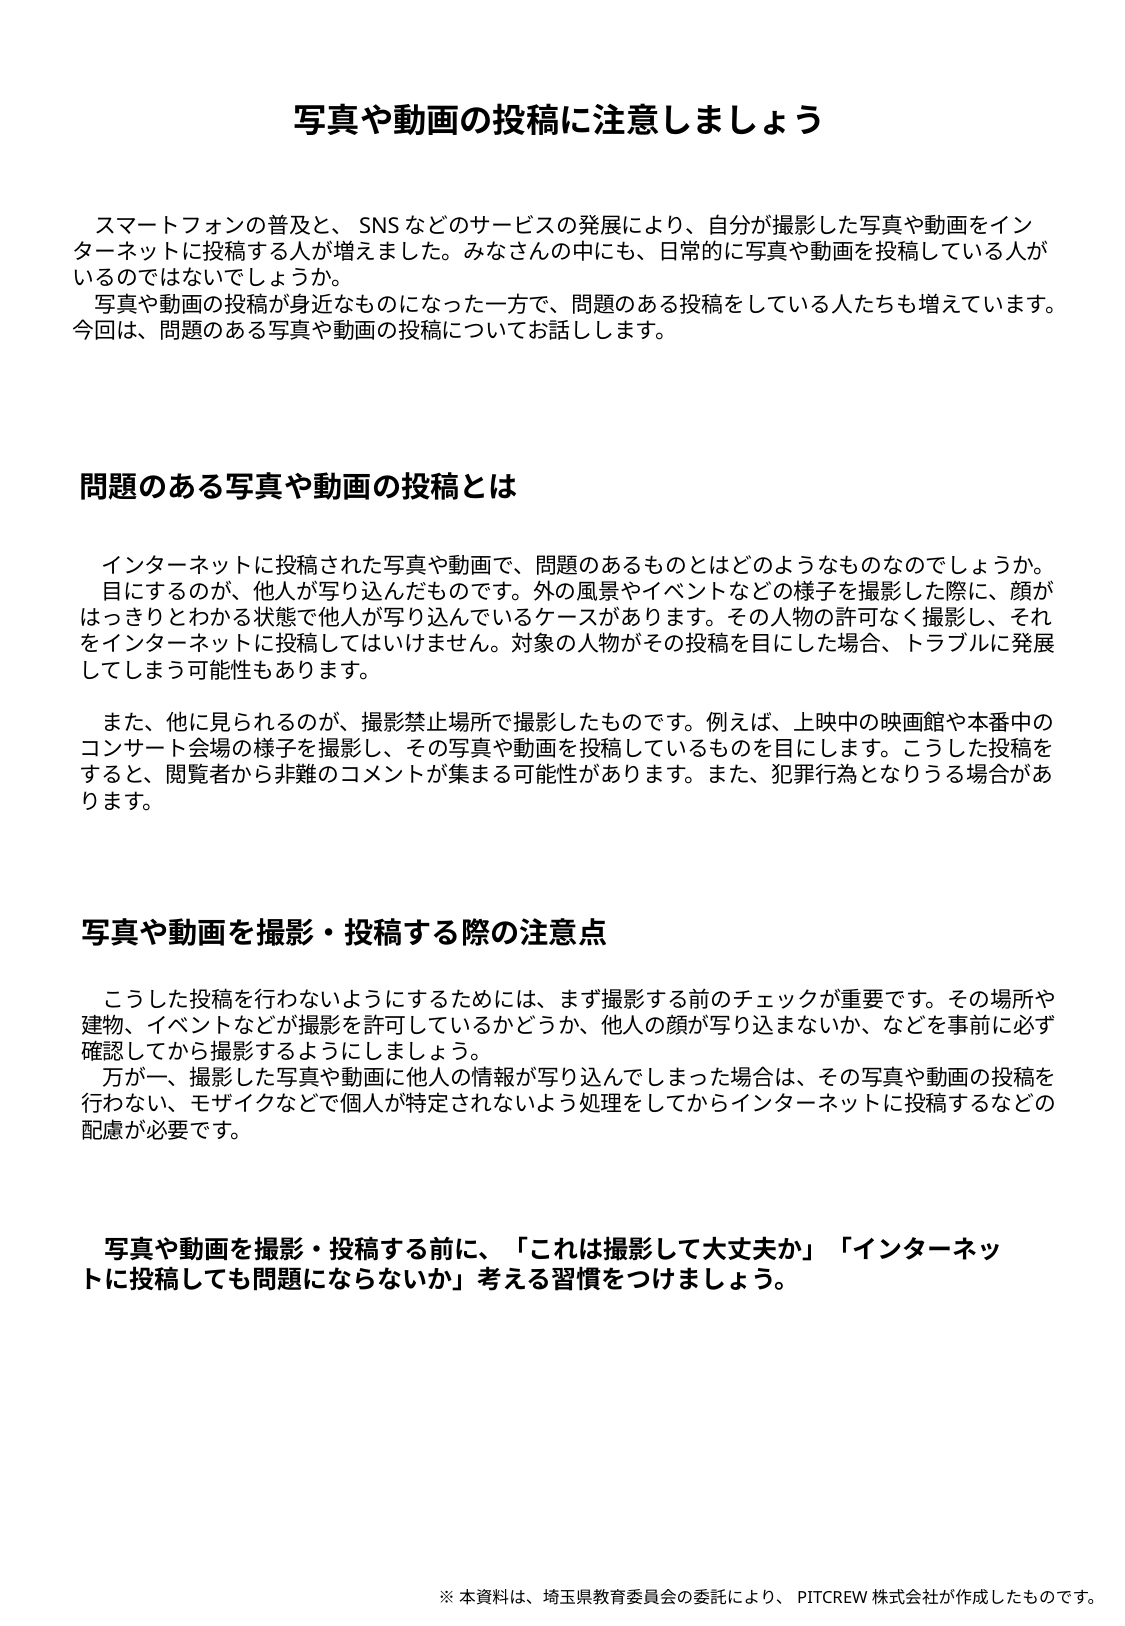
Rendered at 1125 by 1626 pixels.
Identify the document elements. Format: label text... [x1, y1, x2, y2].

text_box インターネットに投稿された写真や動画で、問題のあるものとはどのようなものなのでしょうか。 目にするのが、他人が写り込んだものです。外の風景やイベントなどの様子を撮影した際に、顔がはっきりとわかる状態で他人が写り込んでいるケースがあります。その人物の許可なく撮影し、それをインターネットに投稿してはいけません。対象の人物がその投稿を目にした場合、トラブルに発展してしまう可能性もあります。 また、他に見られるのが、撮影禁止場所で撮影したものです。例えば、上映中の映画館や本番中のコンサート会場の様子を撮影し、その写真や動画を投稿しているものを目にします。こうした投稿をすると、閲覧者から非難のコメントが集まる可能性があります。また、犯罪行為となりうる場合があります。 [64, 544, 1079, 821]
text_box 写真や動画を撮影・投稿する際の注意点 [66, 906, 817, 957]
text_box ※本資料は、埼玉県教育委員会の委託により、PITCREW株式会社が作成したものです。 [423, 1579, 1125, 1615]
text_box こうした投稿を行わないようにするためには、まず撮影する前のチェックが重要です。その場所や建物、イベントなどが撮影を許可しているかどうか、他人の顔が写り込まないか、などを事前に必ず確認してから撮影するようにしましょう。 万が一、撮影した写真や動画に他人の情報が写り込んでしまった場合は、その写真や動画の投稿を行わない、モザイクなどで個人が特定されないよう処理をしてからインターネットに投稿するなどの配慮が必要です。 [66, 977, 1081, 1150]
text_box 写真や動画を撮影・投稿する前に、「これは撮影して大丈夫か」「インターネットに投稿しても問題にならないか」考える習慣をつけましょう。 [64, 1225, 1032, 1301]
text_box 写真や動画の投稿に注意しましょう [278, 91, 846, 147]
text_box スマートフォンの普及と、SNSなどのサービスの発展により、自分が撮影した写真や動画をインターネットに投稿する人が増えました。みなさんの中にも、日常的に写真や動画を投稿している人がいるのではないでしょうか。 写真や動画の投稿が身近なものになった一方で、問題のある投稿をしている人たちも増えています。今回は、問題のある写真や動画の投稿についてお話しします。 [57, 204, 1086, 350]
text_box 問題のある写真や動画の投稿とは [64, 460, 816, 511]
